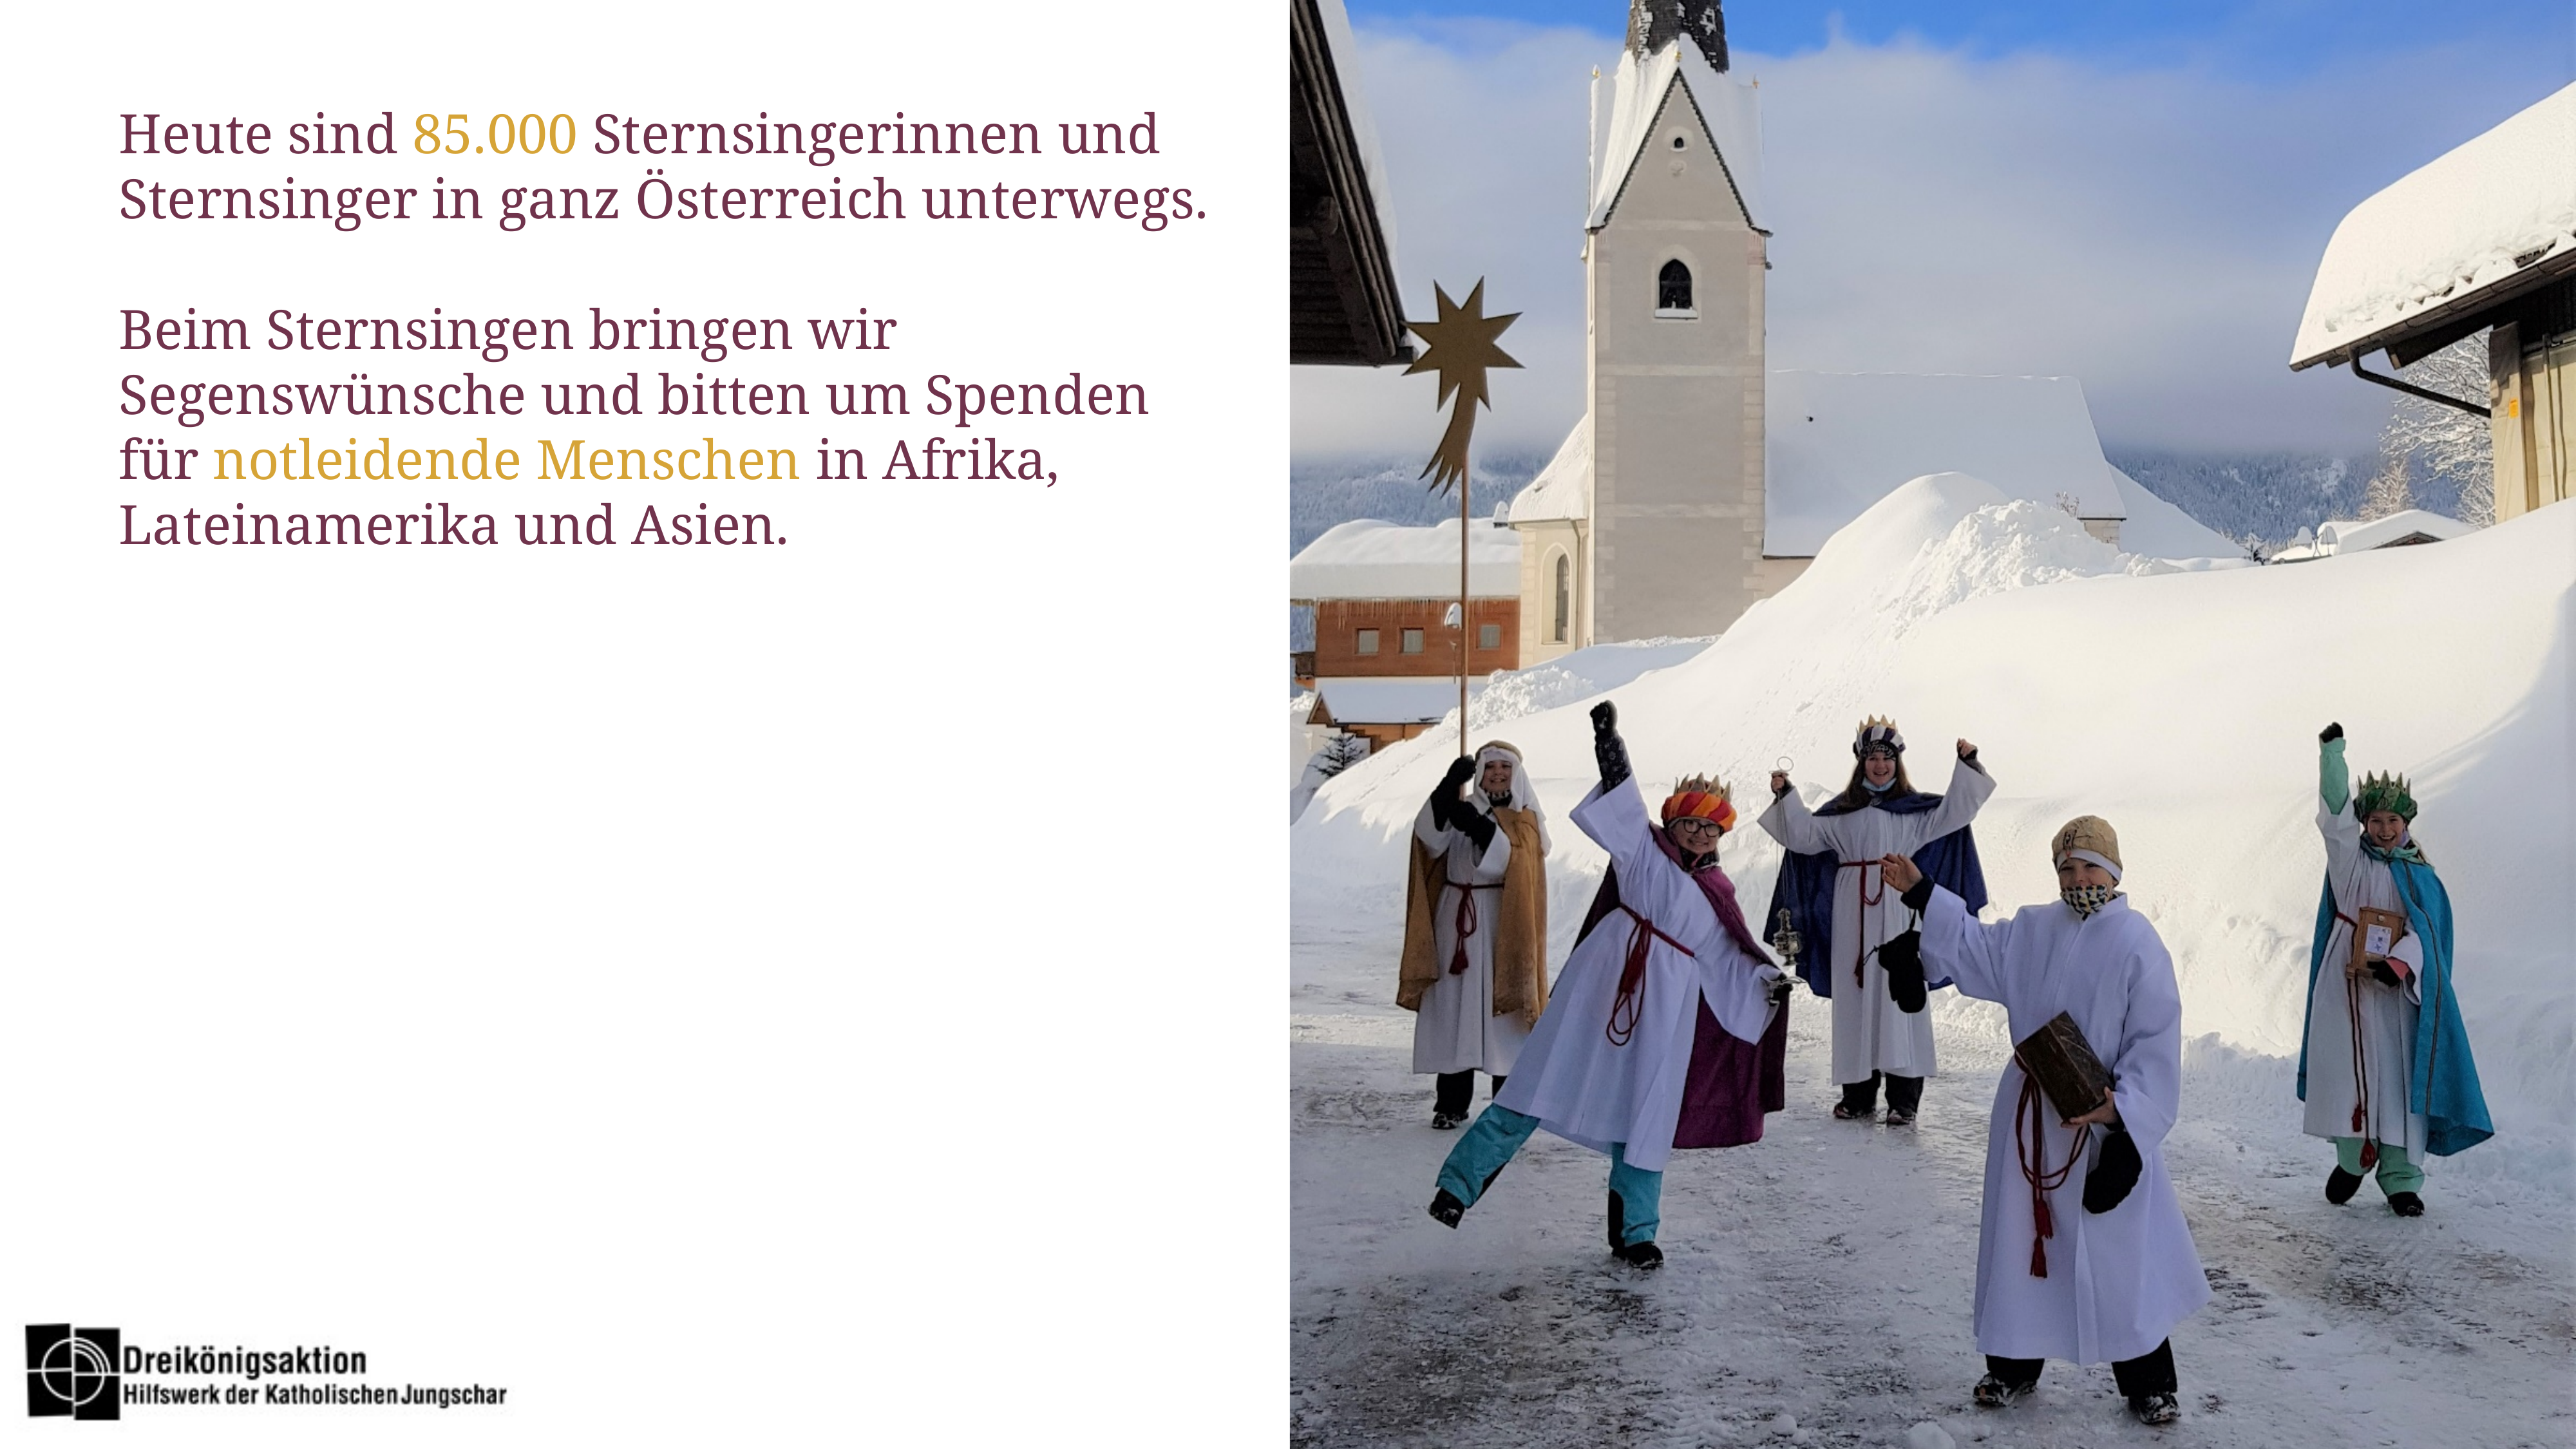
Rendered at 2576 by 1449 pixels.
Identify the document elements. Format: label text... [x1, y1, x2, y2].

list Heute sind 85.000 Sternsingerinnen und Sternsinger in ganz Österreich unterwegs. Beim Sternsingen bringen wir Segenswünsche und bitten um Spenden für notleidende Menschen in Afrika, Lateinamerika und Asien. [108, 89, 1222, 621]
picture [0, 0, 2576, 1449]
